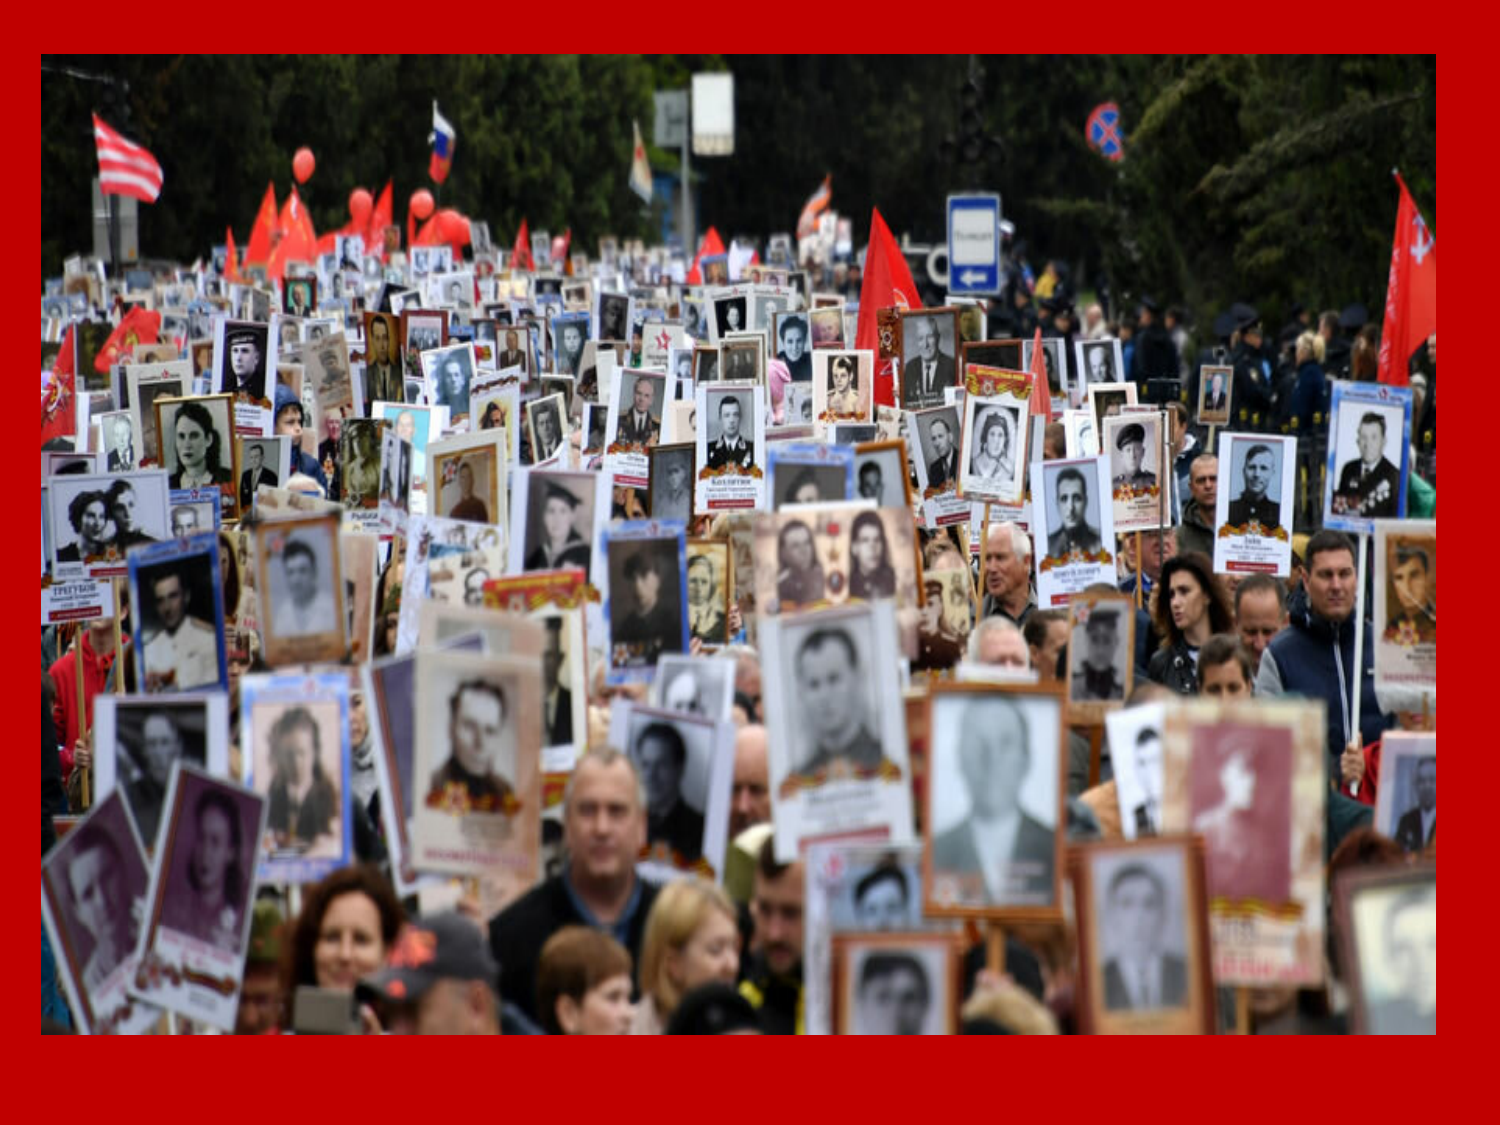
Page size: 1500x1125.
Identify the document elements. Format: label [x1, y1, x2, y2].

picture [41, 54, 1436, 1036]
